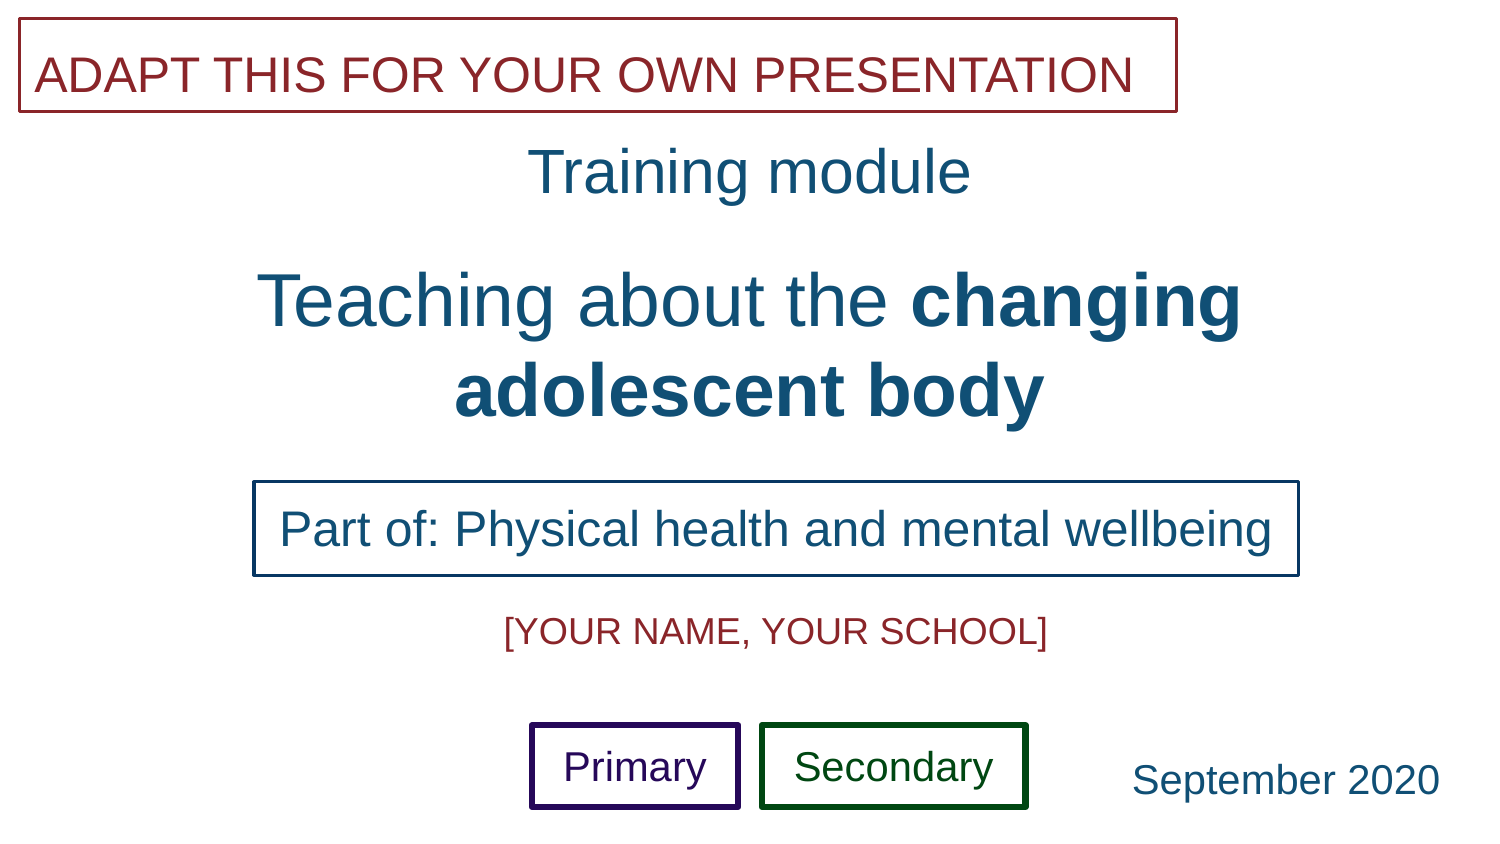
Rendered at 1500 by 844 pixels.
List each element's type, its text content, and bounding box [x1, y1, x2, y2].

subtitle Secondary [761, 725, 1026, 807]
subtitle Part of: Physical health and mental wellbeing [253, 481, 1299, 576]
title Training module [51, 61, 1449, 222]
subtitle Primary [531, 725, 739, 807]
text_box [YOUR NAME, YOUR SCHOOL] [239, 592, 1314, 686]
subtitle September 2020 [1115, 737, 1458, 820]
title Teaching about the changing adolescent body [90, 286, 1410, 447]
text_box ADAPT THIS FOR YOUR OWN PRESENTATION [19, 18, 1177, 112]
